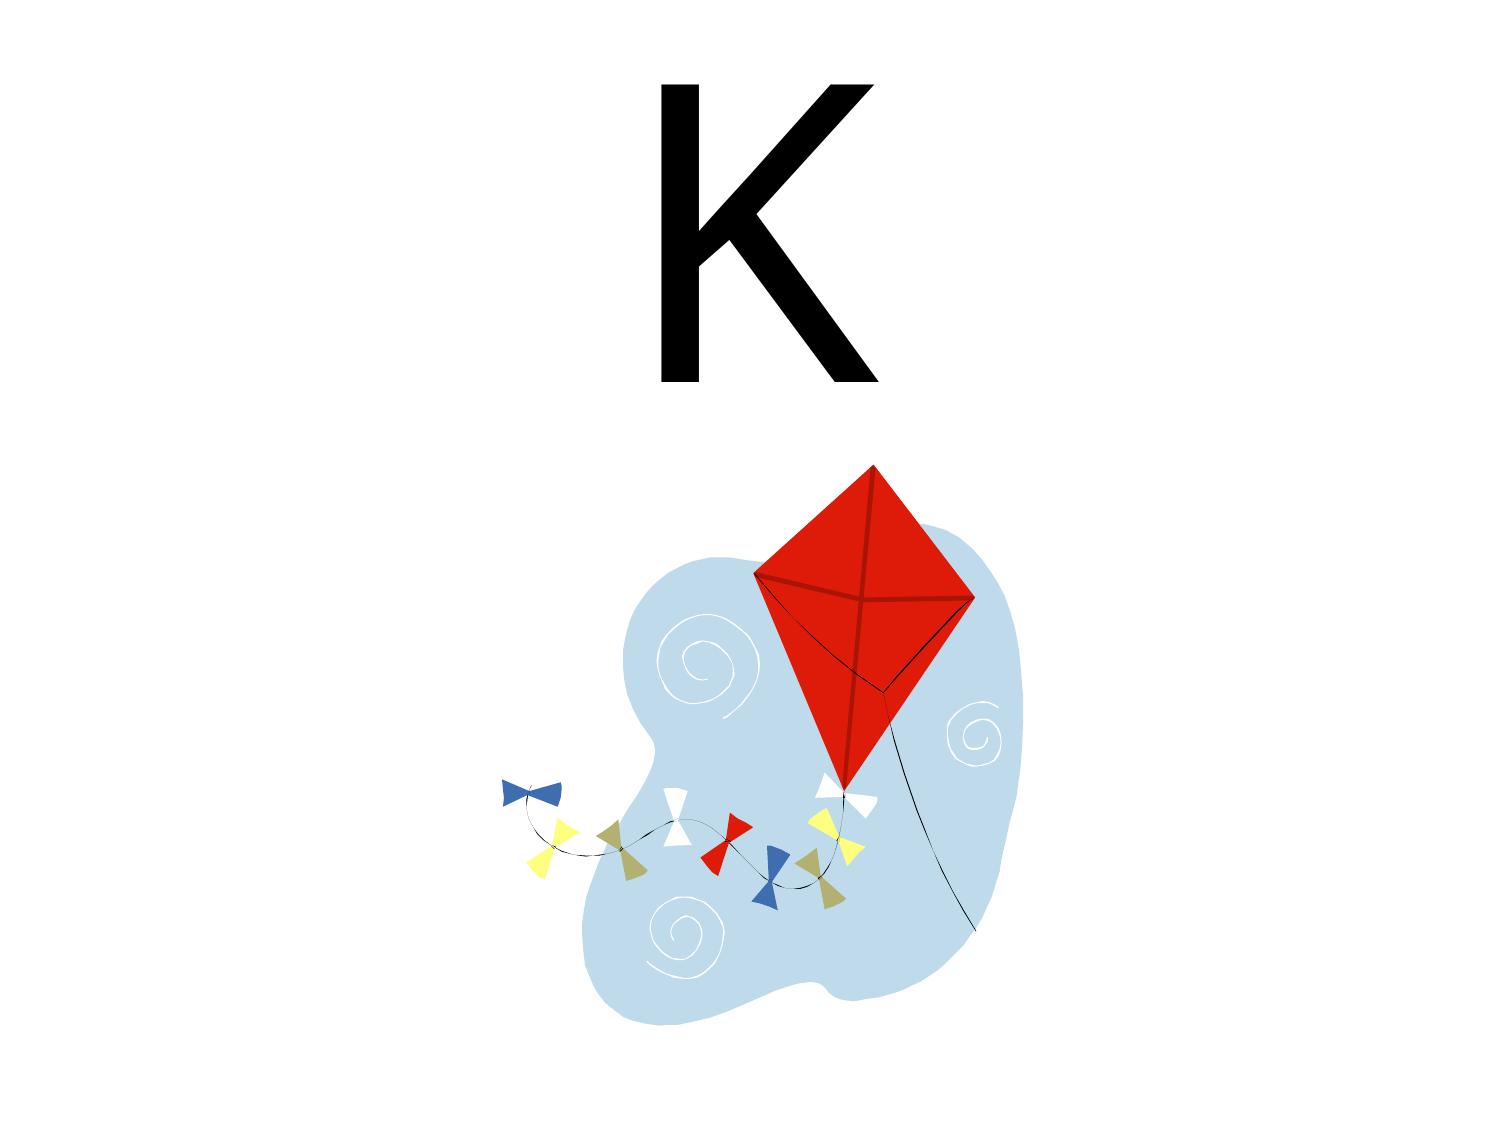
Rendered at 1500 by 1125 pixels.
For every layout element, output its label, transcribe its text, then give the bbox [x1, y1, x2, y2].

title K [75, 45, 1425, 388]
picture [499, 462, 1026, 1028]
